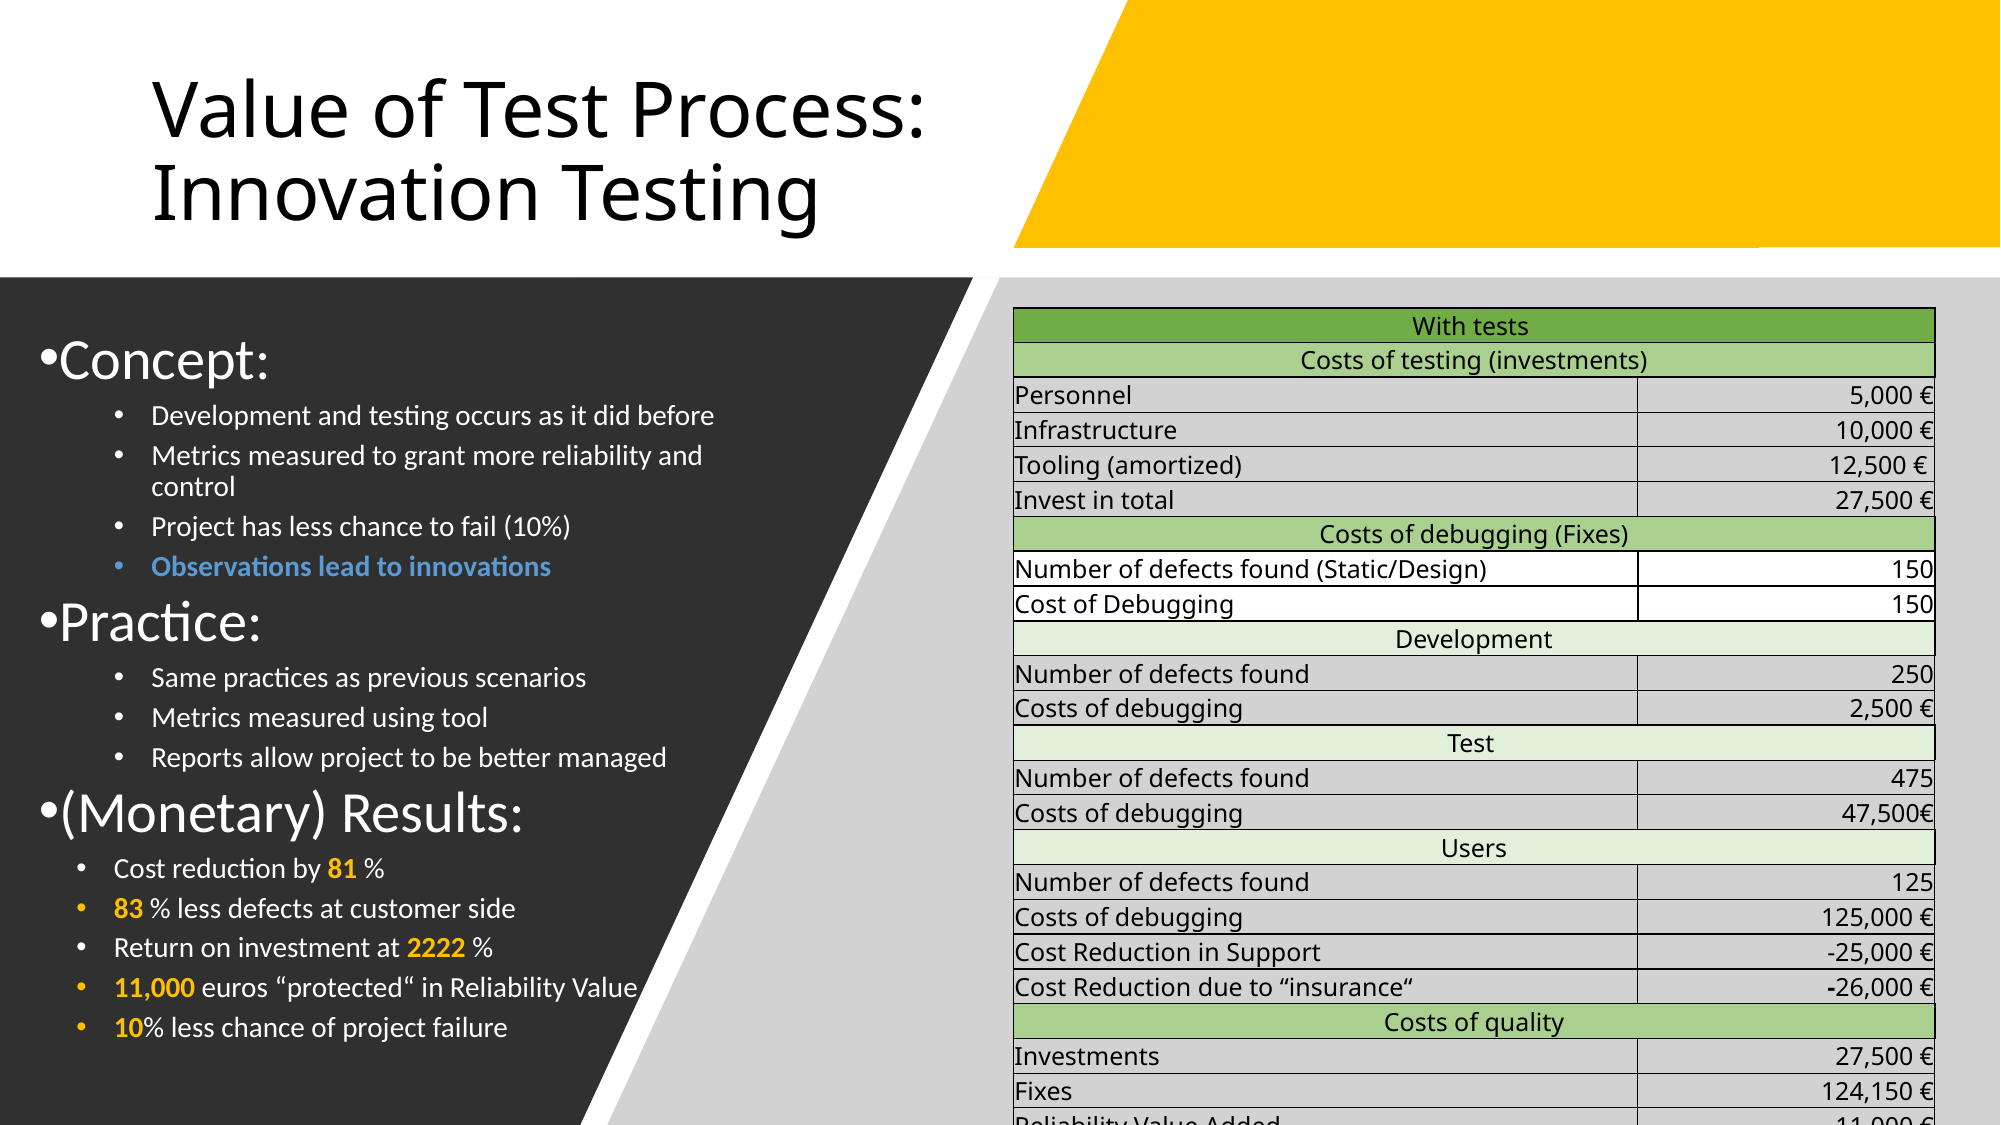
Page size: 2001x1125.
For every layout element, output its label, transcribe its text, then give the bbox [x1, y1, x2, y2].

table_cell Fixes [1014, 1074, 1637, 1107]
table_cell Reliability Value Added [1014, 1108, 1637, 1125]
text_box [1011, 0, 2000, 249]
text_box Concept: Development and testing occurs as it did before Metrics measured to grant more reliability and control Project has less chance to fail (10%) Observations lead to innovations Practice: Same practices as previous scenarios Metrics measured using tool Reports allow project to be better managed (Monetary) Results: Cost reduction by 81 % 83 % less defects at customer side Return on investment at 2222 % 11,000 euros “protected“ in Reliability Value 10% less chance of project failure [23, 307, 800, 1066]
table_cell 125,000 € [1638, 900, 1934, 933]
table_cell 150 [1639, 552, 1934, 585]
table_cell 12,500 € [1638, 447, 1934, 481]
table_cell -25,000 € [1638, 935, 1934, 968]
table_cell Development [1014, 622, 1934, 655]
table_cell Costs of debugging (Fixes) [1014, 517, 1934, 550]
table_cell Cost of Debugging [1014, 587, 1637, 620]
table_cell Number of defects found [1014, 761, 1637, 794]
table_cell Cost Reduction due to “insurance“ [1014, 970, 1637, 1003]
table_cell Tooling (amortized) [1014, 447, 1637, 481]
table_cell Invest in total [1014, 482, 1637, 516]
table_cell Personnel [1014, 378, 1637, 412]
table_cell Cost Reduction in Support [1014, 935, 1637, 968]
table_cell Costs of debugging [1014, 900, 1637, 933]
table_cell Number of defects found (Static/Design) [1014, 552, 1637, 585]
table_cell Costs of debugging [1014, 691, 1637, 724]
text_box [0, 276, 975, 1125]
table_cell Investments [1014, 1039, 1637, 1073]
table_cell Number of defects found [1014, 656, 1637, 690]
table_cell 2,500 € [1638, 691, 1934, 724]
table_cell 124,150 € [1638, 1074, 1934, 1107]
title Value of Test Process: Innovation Testing [137, 59, 1014, 248]
table_cell Costs of quality [1014, 1004, 1934, 1038]
table_cell Costs of debugging [1014, 795, 1637, 829]
table_cell Costs of testing (investments) [1014, 343, 1934, 376]
table_cell 11,000 € [1638, 1108, 1934, 1125]
table_cell 5,000 € [1638, 378, 1934, 412]
table_cell Number of defects found [1014, 865, 1637, 899]
table_cell 125 [1638, 865, 1934, 899]
table_cell 27,500 € [1638, 1039, 1934, 1073]
table_cell 10,000 € [1638, 413, 1934, 446]
table_cell 150 [1639, 587, 1934, 620]
table_cell 475 [1638, 761, 1934, 794]
table_cell 27,500 € [1638, 482, 1934, 516]
table_cell Test [1014, 726, 1934, 760]
table_cell 250 [1638, 656, 1934, 690]
table_cell 47,500€ [1638, 795, 1934, 829]
table_cell Users [1014, 830, 1934, 864]
table_cell Infrastructure [1014, 413, 1637, 446]
table_header With tests [1014, 309, 1934, 342]
table_cell -26,000 € [1638, 970, 1934, 1003]
text_box [606, 276, 2000, 1125]
